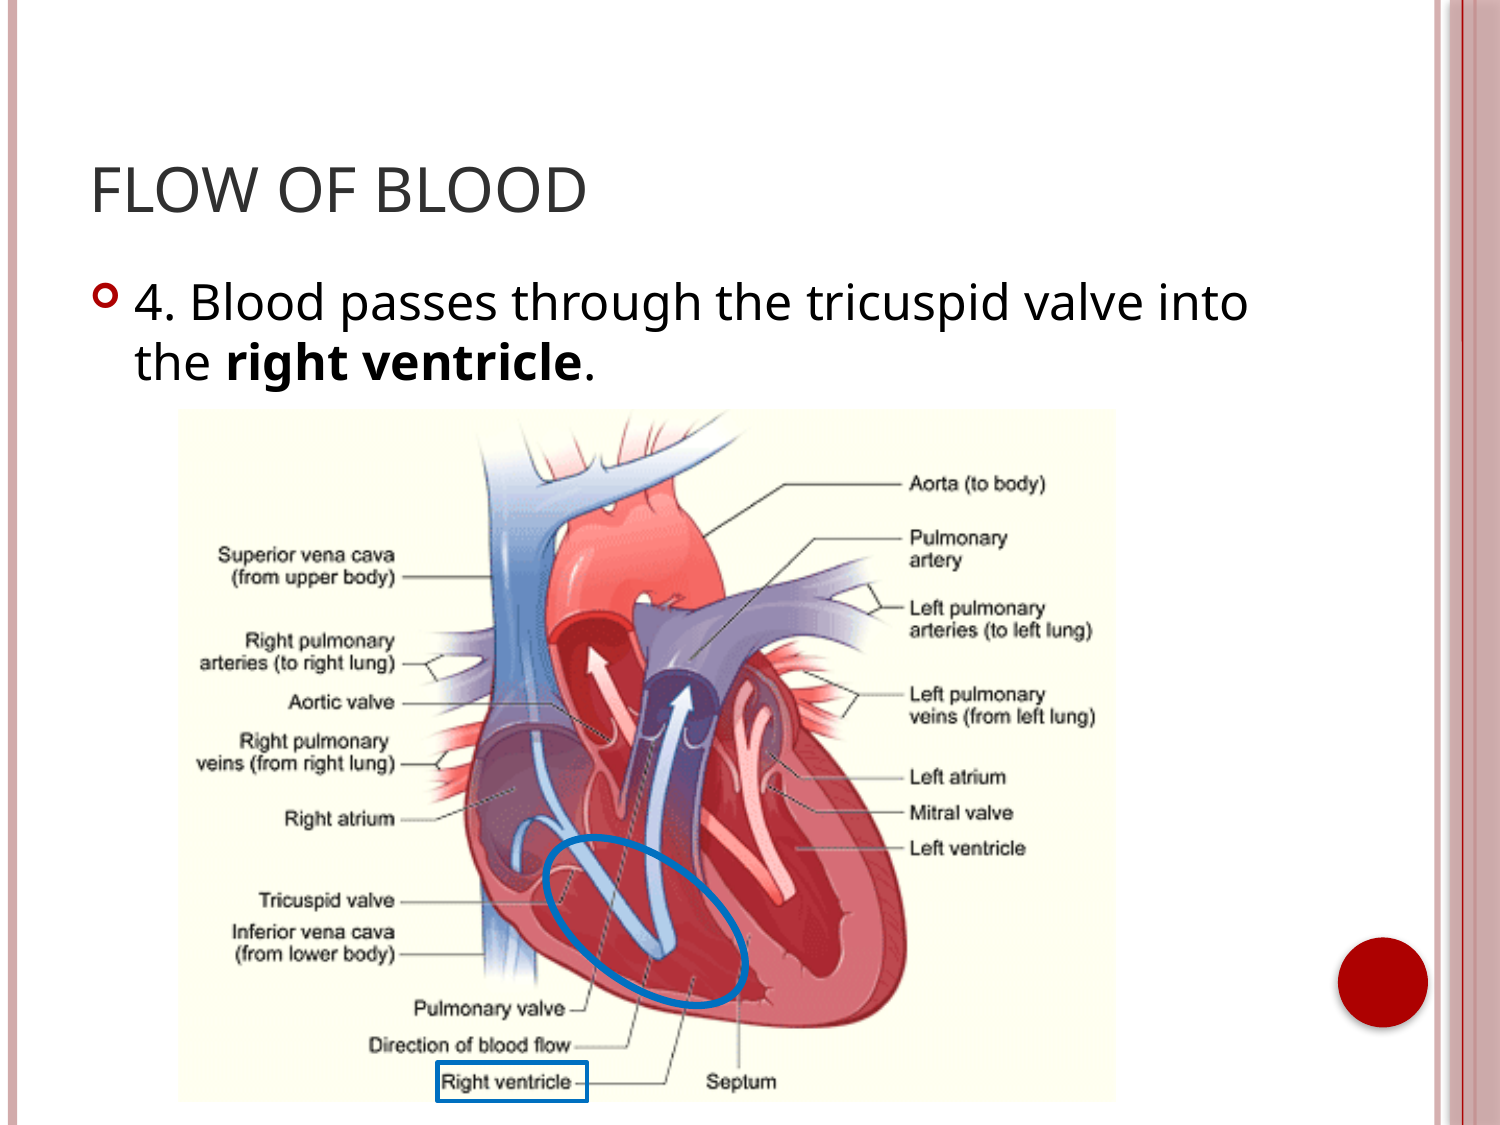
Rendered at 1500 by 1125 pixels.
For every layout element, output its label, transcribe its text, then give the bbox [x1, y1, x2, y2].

title Flow of Blood [75, 45, 1300, 233]
list 4. Blood passes through the tricuspid valve into the right ventricle. [75, 262, 1300, 1062]
picture [177, 409, 1117, 1102]
